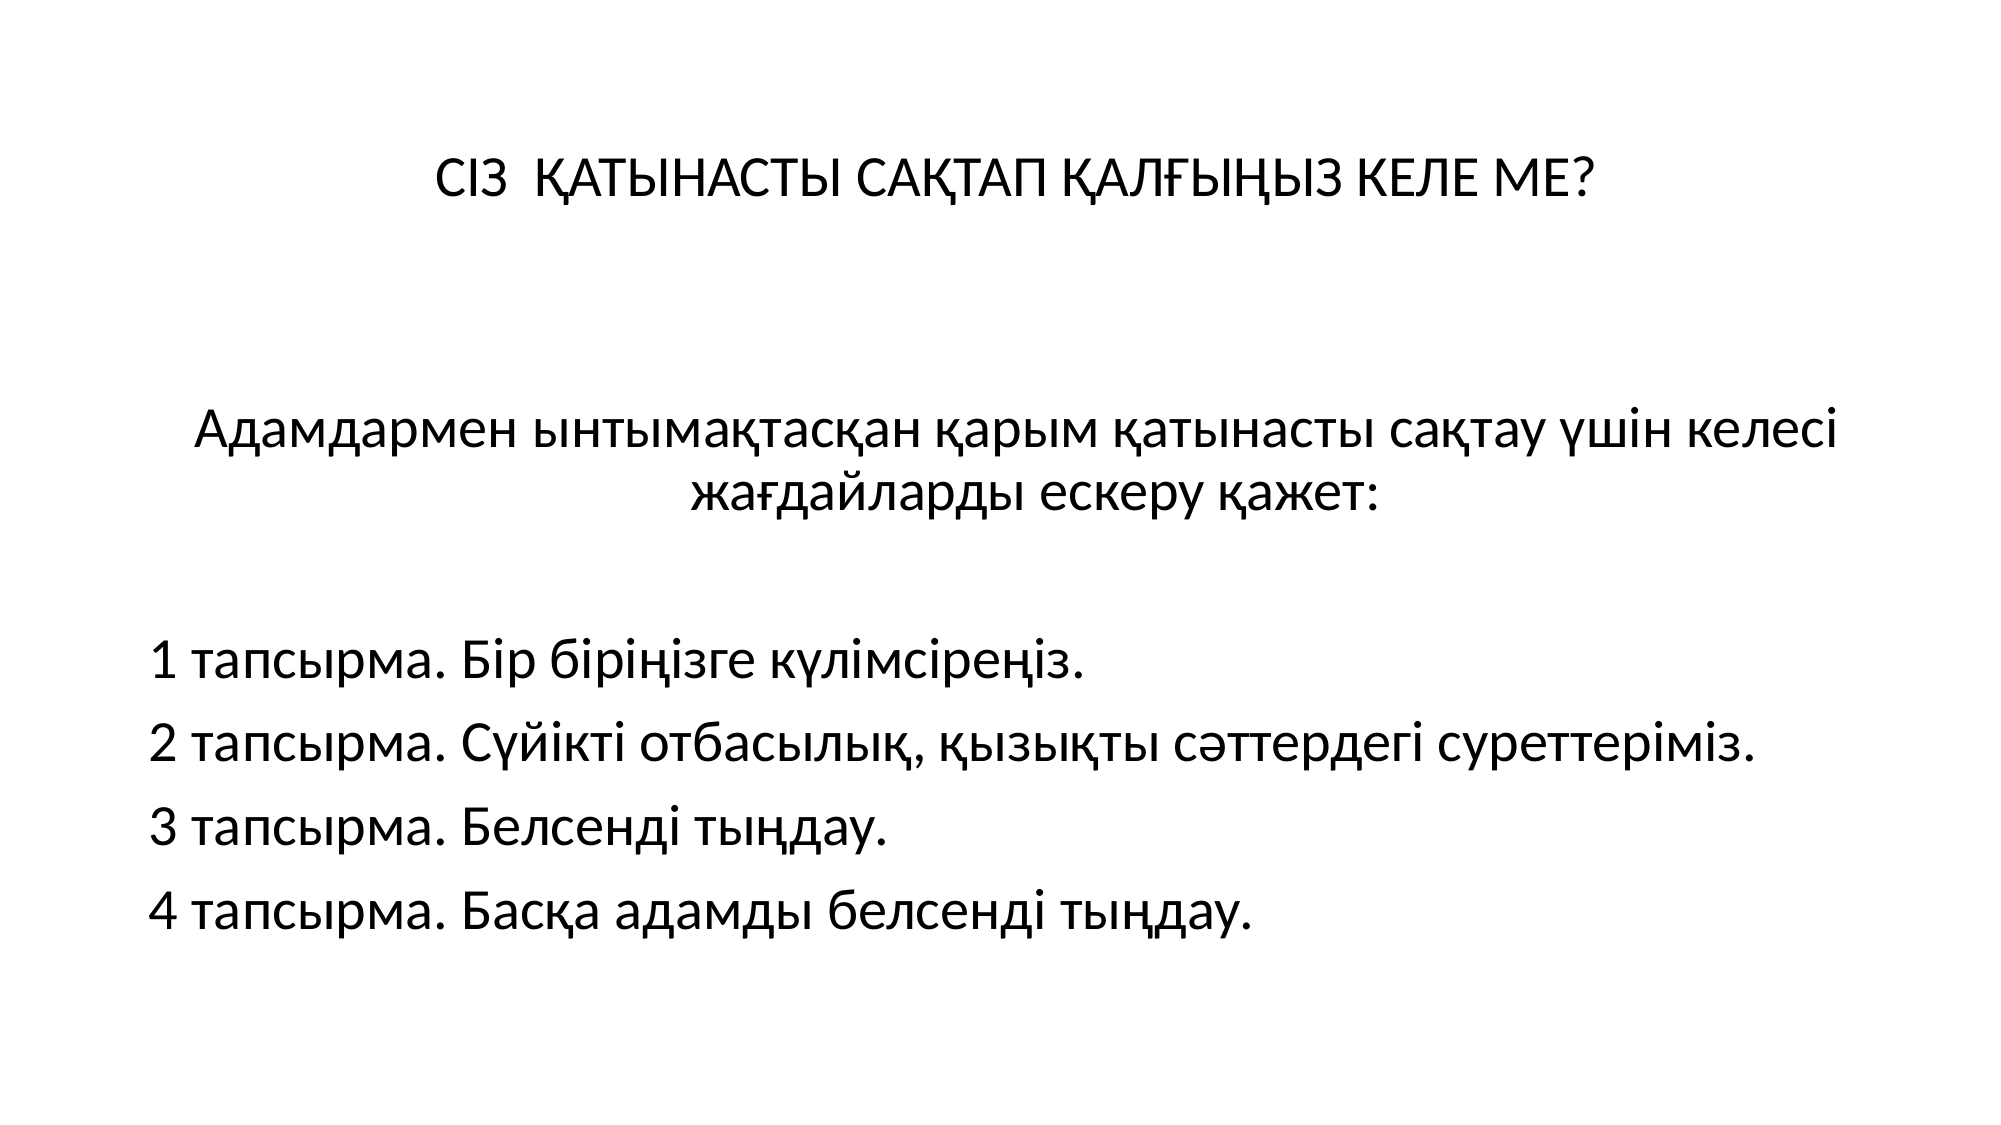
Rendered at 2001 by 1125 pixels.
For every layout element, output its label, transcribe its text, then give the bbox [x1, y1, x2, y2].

list СІЗ ҚАТЫНАСТЫ САҚТАП ҚАЛҒЫҢЫЗ КЕЛЕ МЕ? Адамдармен ынтымақтасқан қарым қатынасты сақтау үшін келесі жағдайларды ескеру қажет: 1 тапсырма. Бір біріңізге күлімсіреңіз. 2 тапсырма. Сүйікті отбасылық, қызықты сәттердегі суреттеріміз. 3 тапсырма. Белсенді тыңдау. 4 тапсырма. Басқа адамды белсенді тыңдау. [133, 54, 1900, 988]
